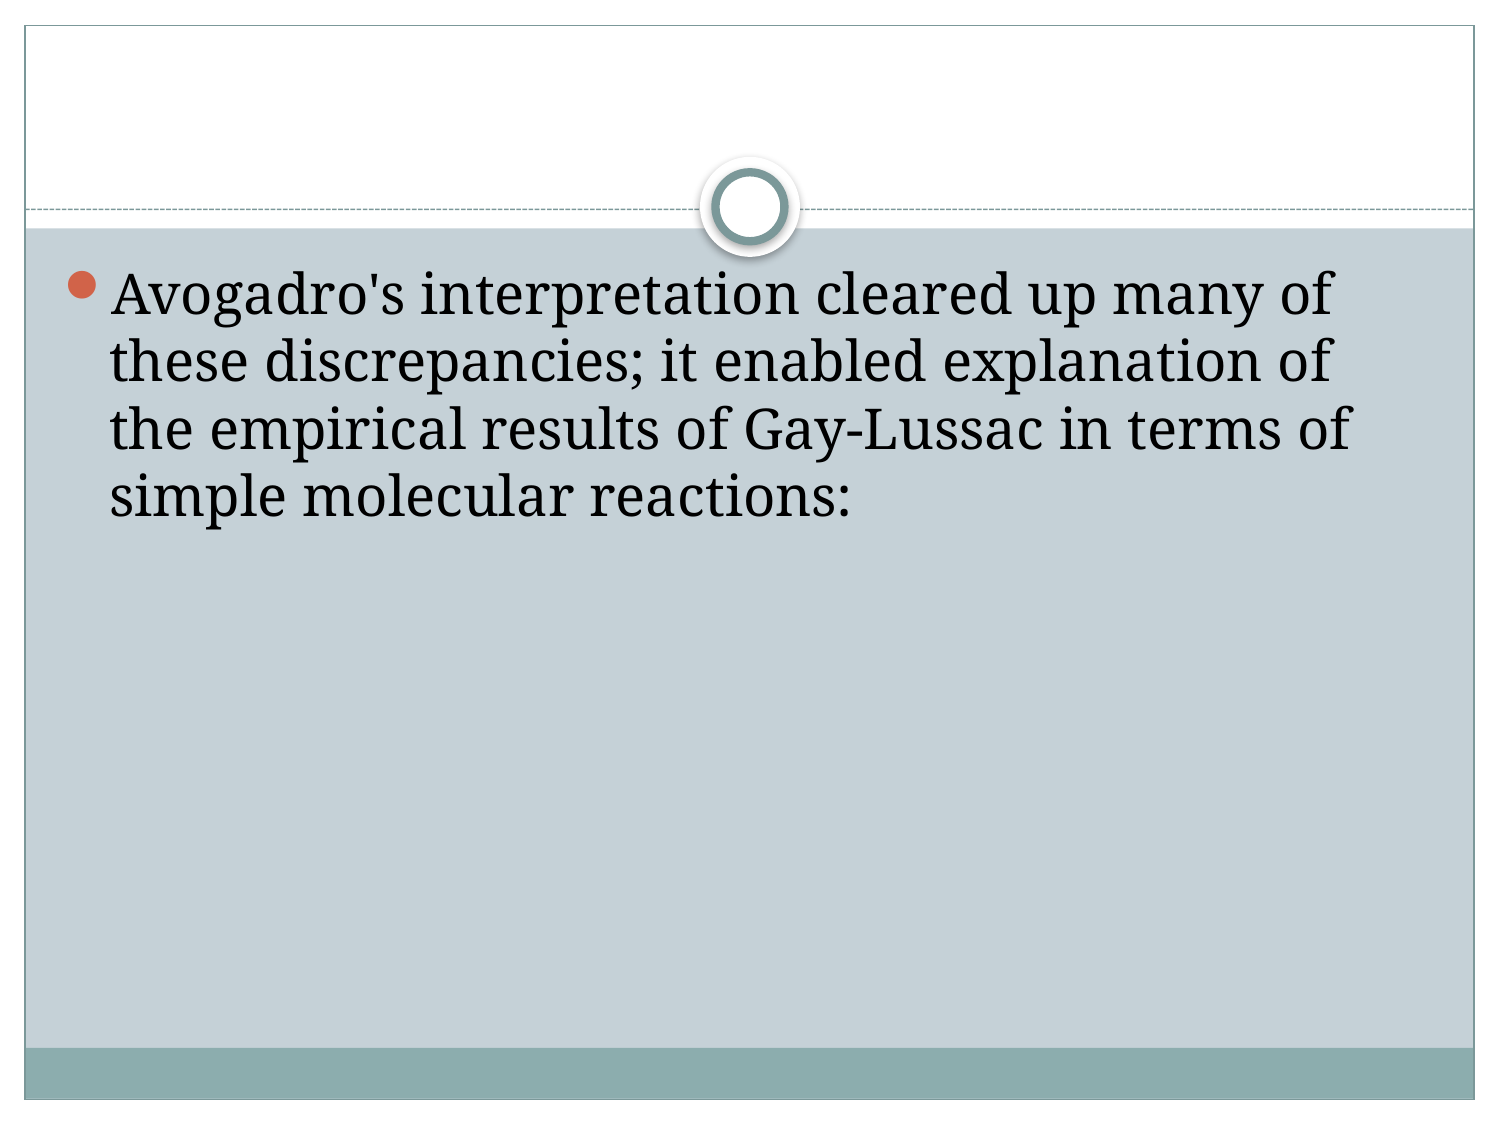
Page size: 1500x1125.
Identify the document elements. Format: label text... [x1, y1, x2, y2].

list Avogadro's interpretation cleared up many of these discrepancies; it enabled explanation of the empirical results of Gay-Lussac in terms of simple molecular reactions: [49, 250, 1445, 1001]
